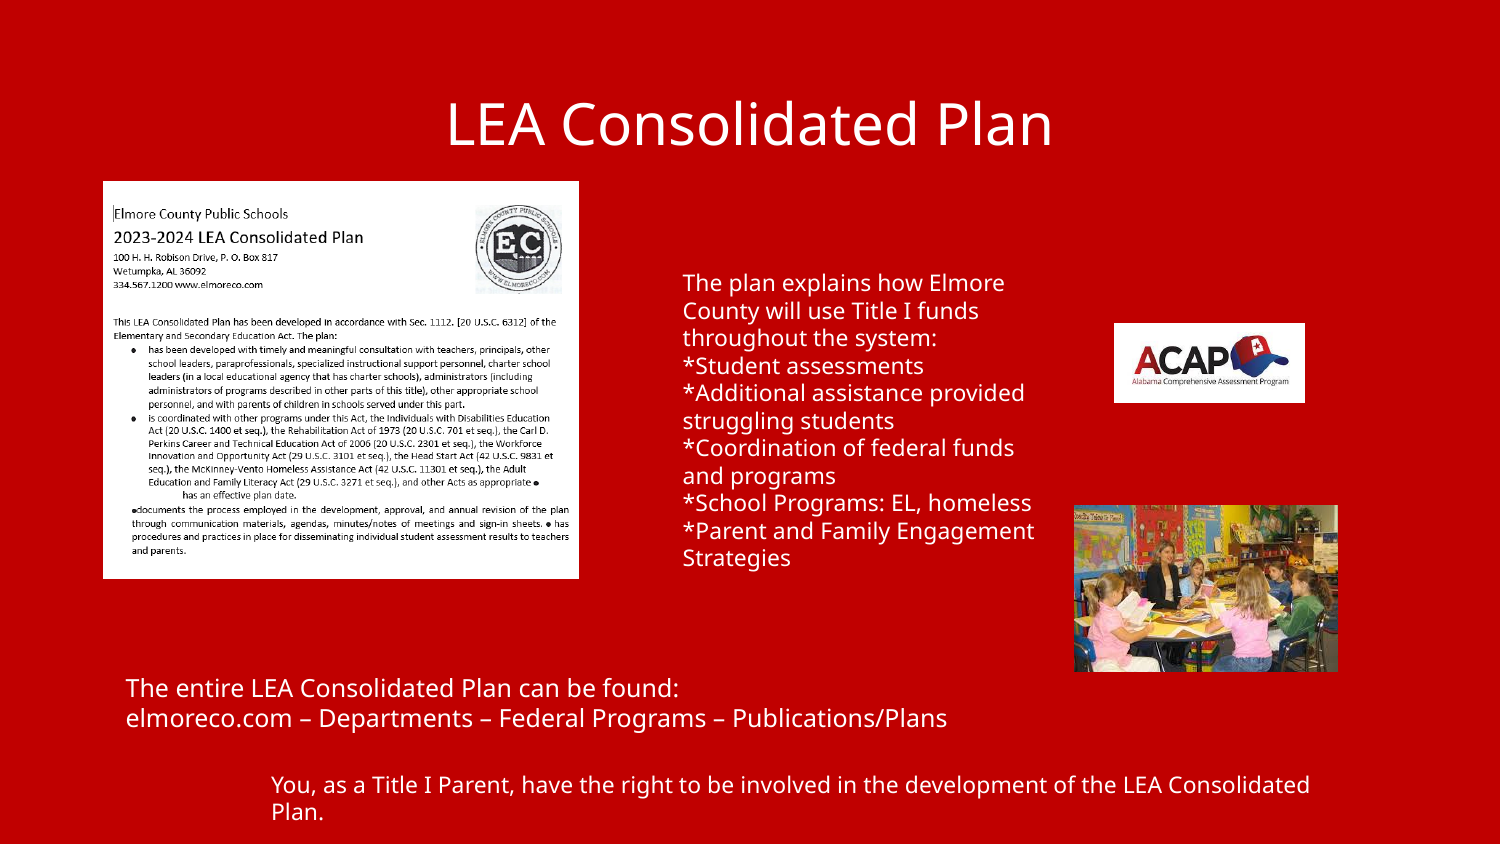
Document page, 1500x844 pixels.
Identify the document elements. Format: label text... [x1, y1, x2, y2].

title LEA Consolidated Plan [103, 44, 1397, 208]
text_box The entire LEA Consolidated Plan can be found: elmoreco.com – Departments – Federal Programs – Publications/Plans [114, 666, 964, 738]
text_box You, as a Title I Parent, have the right to be involved in the development of the LEA Consolidated Plan. [259, 764, 1373, 831]
picture [1114, 323, 1305, 403]
picture [1074, 505, 1338, 673]
text_box The plan explains how Elmore County will use Title I funds throughout the system: *Student assessments *Additional assistance provided struggling students *Coordination of federal funds and programs *School Programs: EL, homeless *Parent and Family Engagement Strategies [671, 263, 1062, 577]
picture [102, 180, 579, 579]
